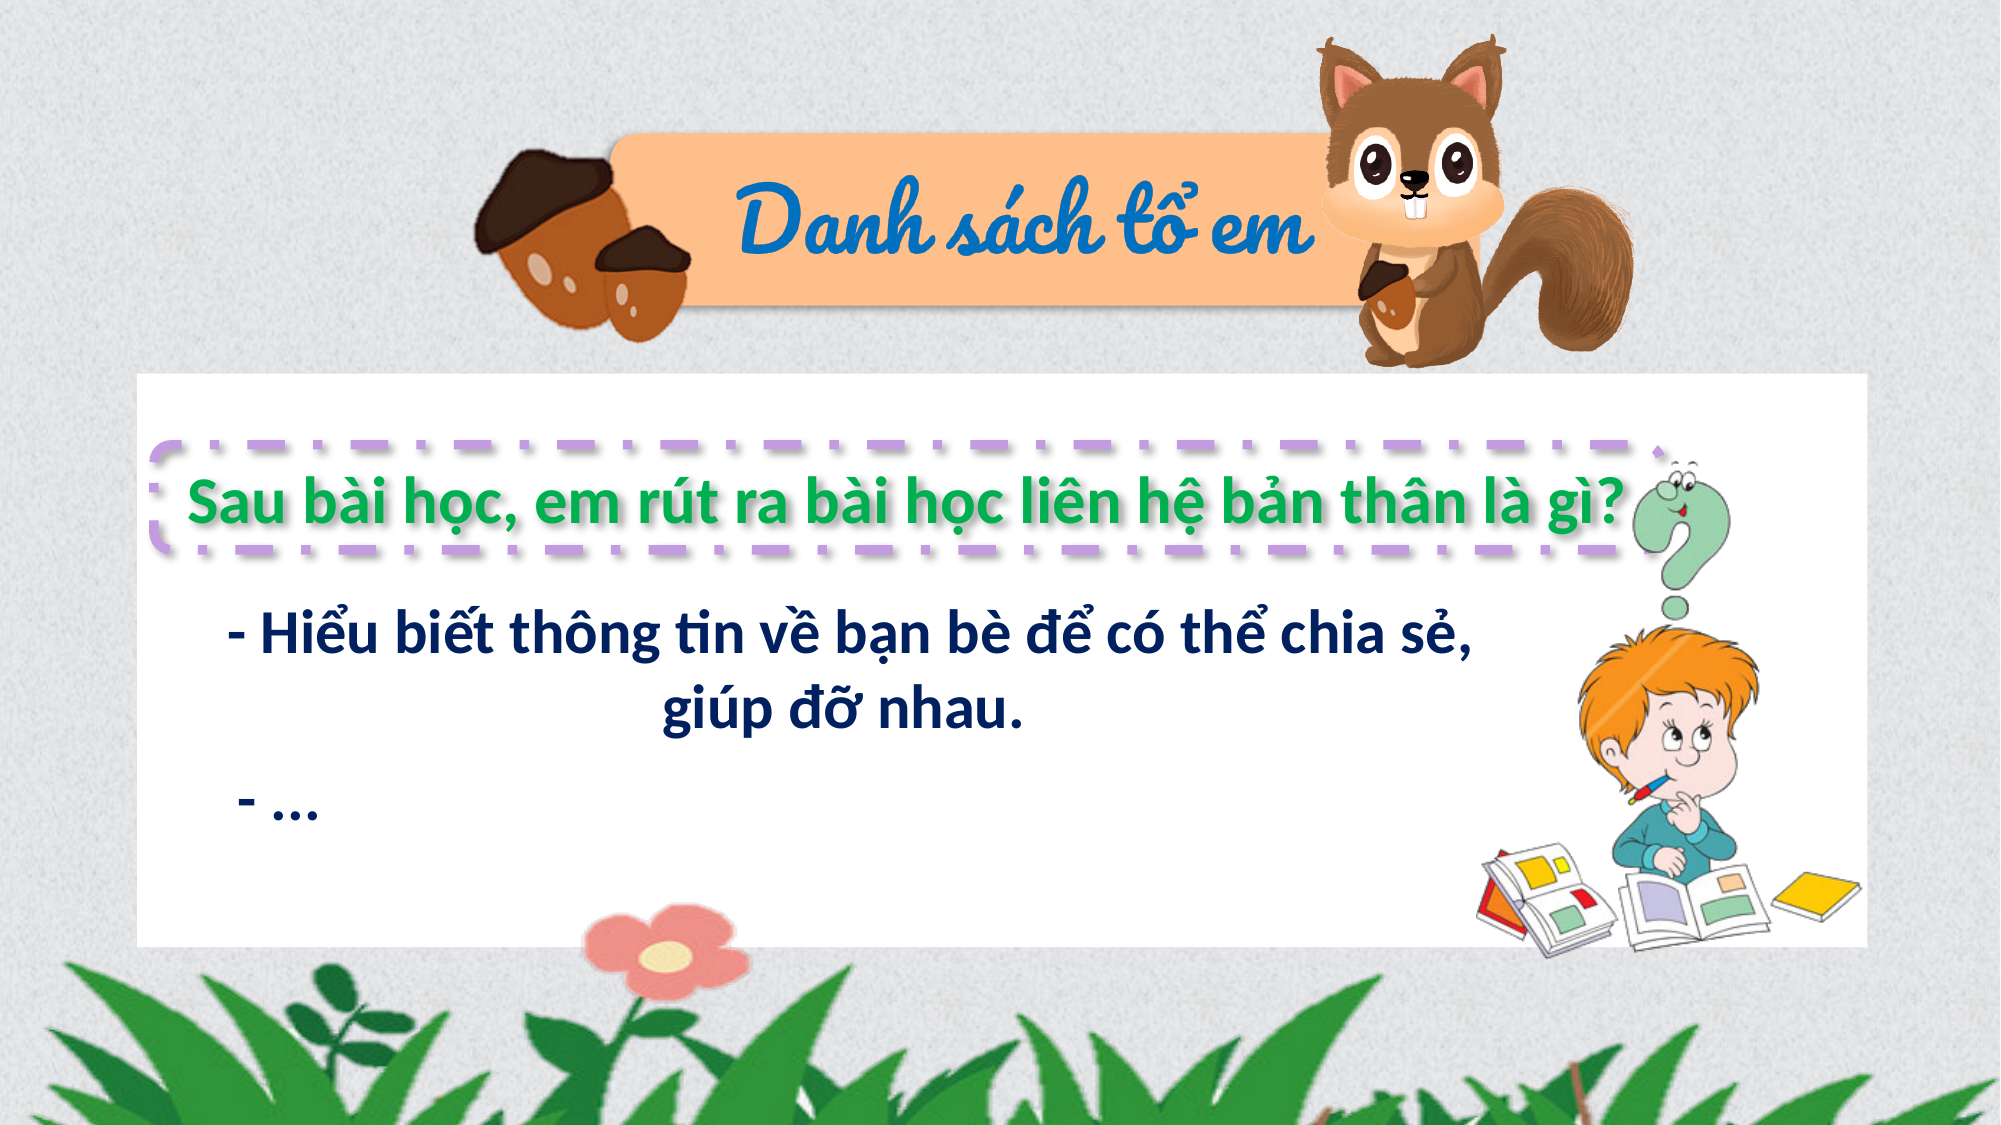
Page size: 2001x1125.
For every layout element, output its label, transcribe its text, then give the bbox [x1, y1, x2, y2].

picture [0, 0, 2001, 1125]
text_box Sau bài học, em rút ra bài học liên hệ bản thân là gì? [153, 444, 1662, 550]
text_box - ... [208, 750, 1476, 809]
text_box [1665, 373, 1868, 809]
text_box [461, 0, 1761, 449]
text_box - Hiểu biết thông tin về bạn bè để có thể chia sẻ, giúp đỡ nhau. [189, 583, 1476, 749]
text_box [136, 373, 1476, 809]
picture [581, 154, 1460, 345]
